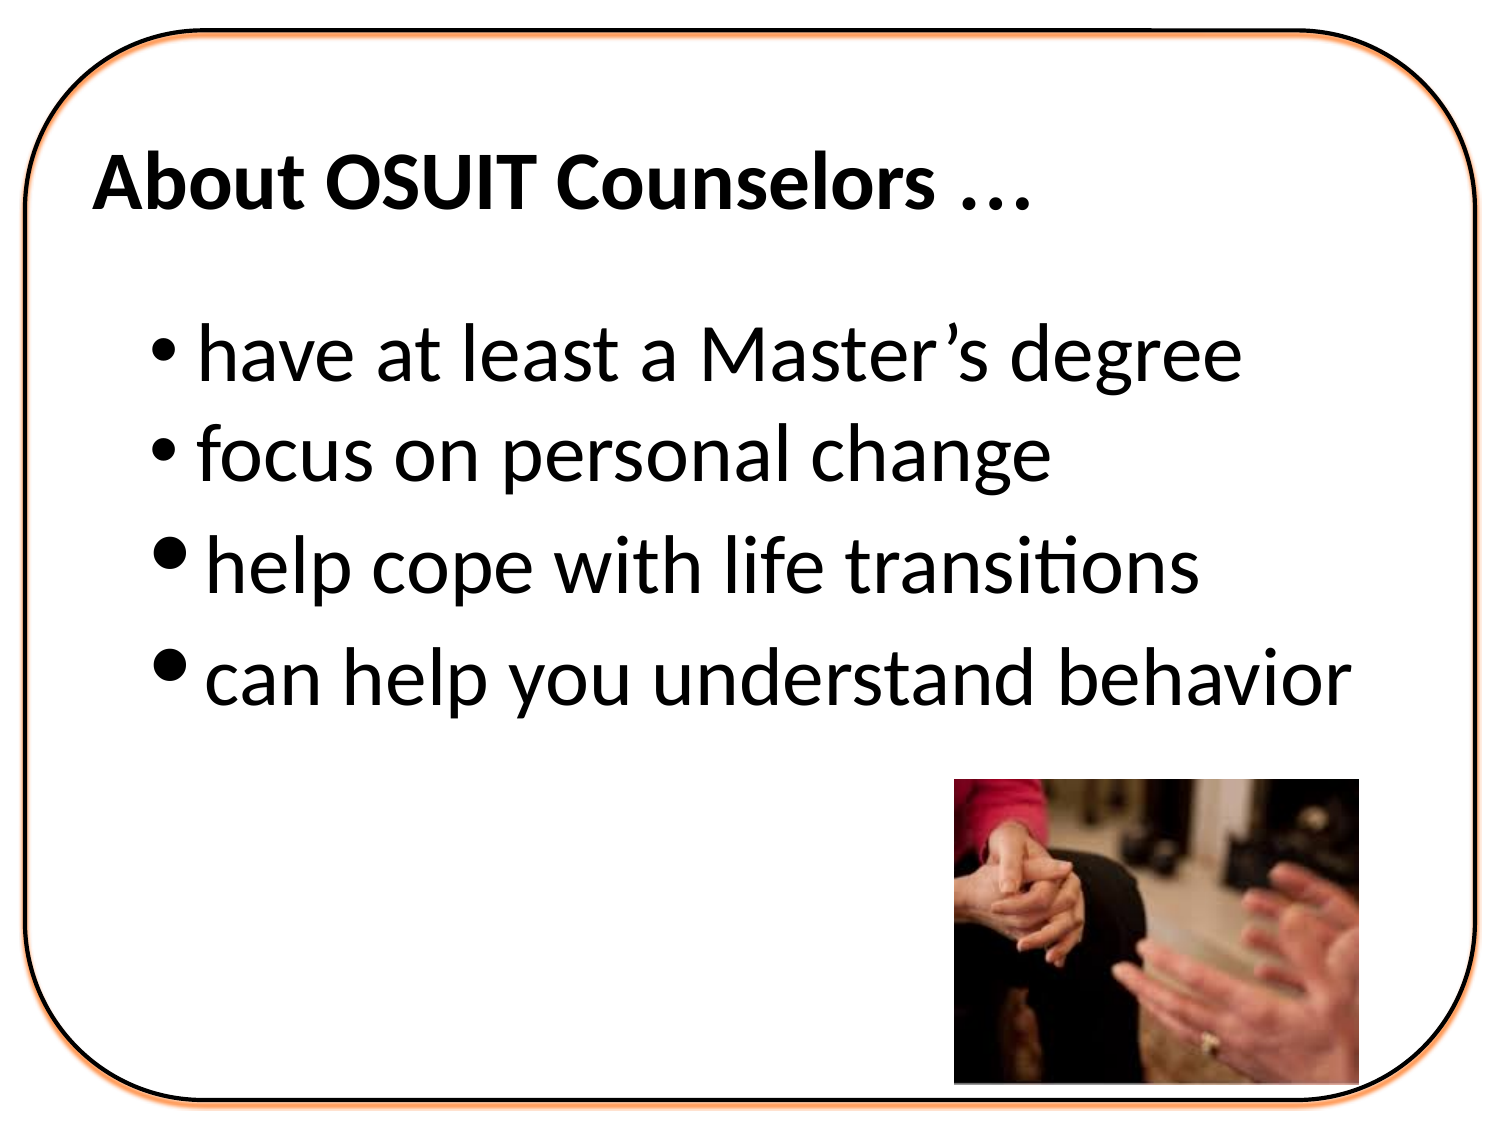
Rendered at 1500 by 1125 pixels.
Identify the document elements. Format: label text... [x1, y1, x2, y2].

picture [953, 779, 1360, 1085]
text_box [22, 28, 1478, 1103]
text_box About OSUIT Counselors … [78, 119, 1051, 234]
text_box have at least a Master’s degree focus on personal change help cope with life transitions can help you understand behavior [134, 290, 1500, 730]
